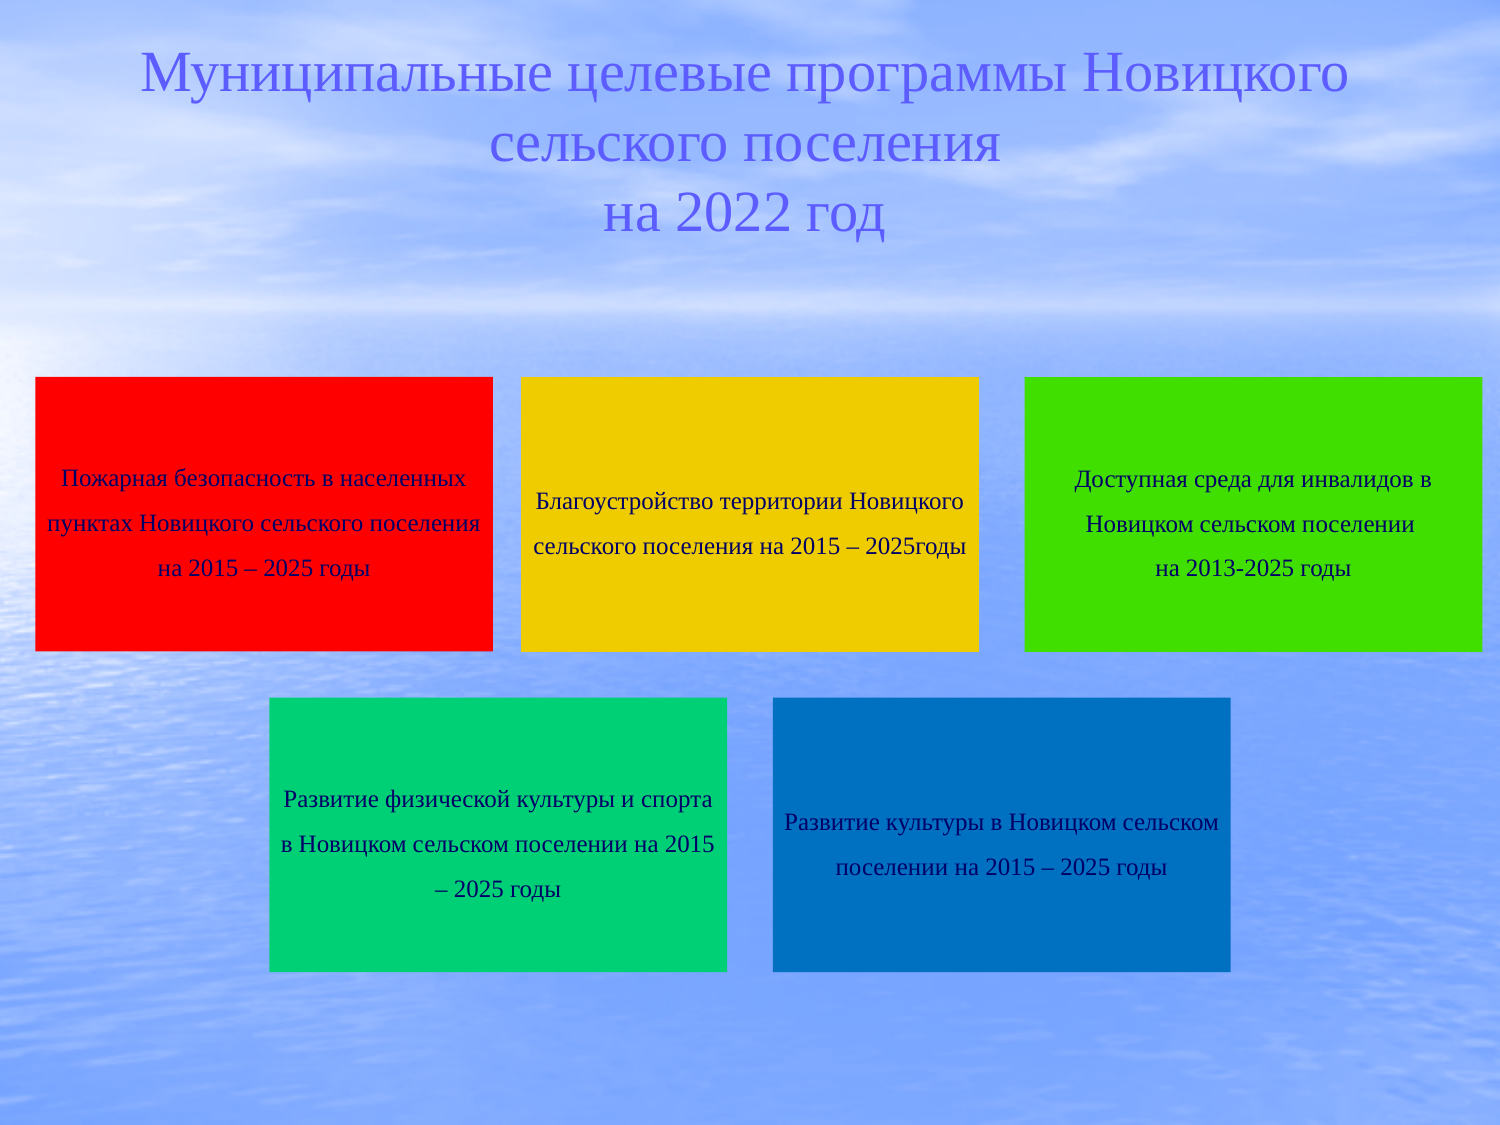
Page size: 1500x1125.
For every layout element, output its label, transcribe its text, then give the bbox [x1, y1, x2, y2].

title Муниципальные целевые программы Новицкого сельского поселения на 2022 год [70, 46, 1421, 241]
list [17, 243, 1483, 1107]
